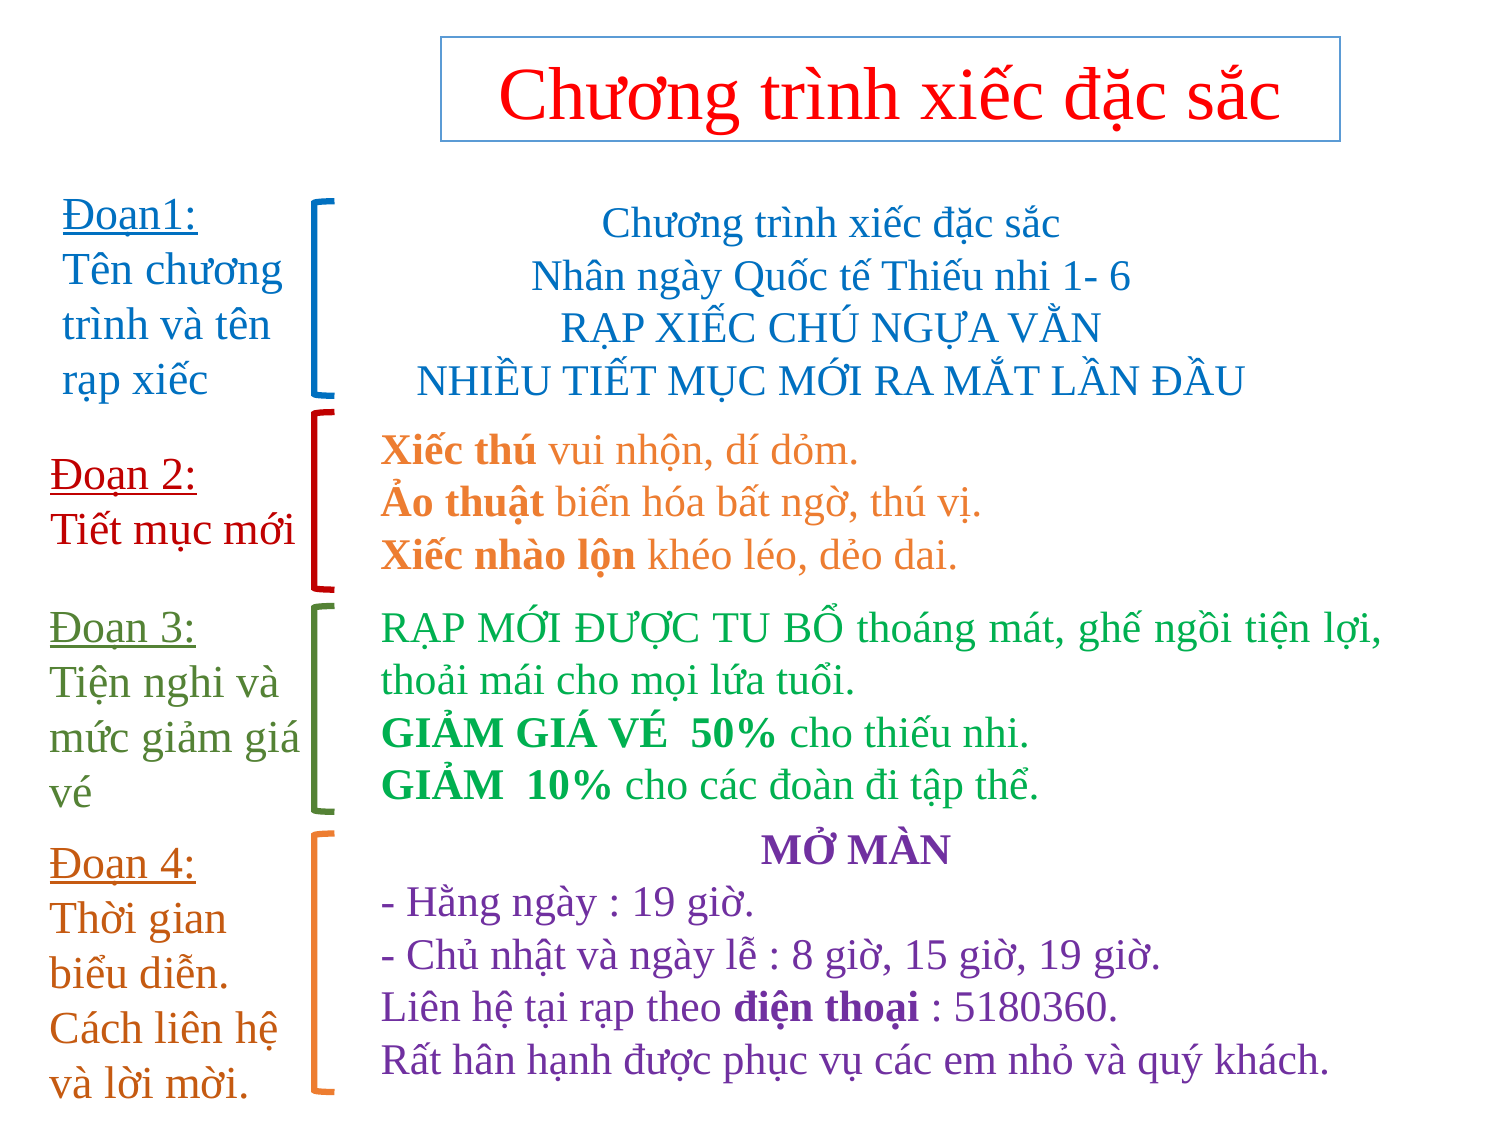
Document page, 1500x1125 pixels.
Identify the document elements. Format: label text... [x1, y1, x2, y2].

text_box Đoạn 2: Tiết mục mới [35, 436, 313, 562]
text_box Đoạn 3: Tiện nghi và mức giảm giá vé [34, 589, 323, 824]
text_box Chương trình xiếc đặc sắc Nhân ngày Quốc tế Thiếu nhi 1- 6 RẠP XIẾC CHÚ NGỰA VẰN NHIỀU TIẾT MỤC MỚI RA MẮT LẦN ĐẦU [391, 186, 1272, 411]
text_box RẠP MỚI ĐƯỢC TU BỔ thoáng mát, ghế ngồi tiện lợi, thoải mái cho mọi lứa tuổi. GIẢM GIÁ VÉ 50% cho thiếu nhi. GIẢM 10% cho các đoàn đi tập thể. [365, 590, 1398, 816]
text_box [313, 411, 335, 591]
text_box Đoạn1: Tên chương trình và tên rạp xiếc [48, 176, 323, 411]
text_box Chương trình xiếc đặc sắc [440, 36, 1341, 142]
text_box [323, 200, 335, 397]
text_box [313, 832, 335, 1093]
text_box Xiếc thú vui nhộn, dí dỏm. Ảo thuật biến hóa bất ngờ, thú vị. Xiếc nhào lộn khéo léo, dẻo dai. [365, 413, 1032, 586]
text_box MỞ MÀN - Hằng ngày : 19 giờ. - Chủ nhật và ngày lễ : 8 giờ, 15 giờ, 19 giờ. Liên hệ tại rạp theo điện thoại : 5180360. Rất hân hạnh được phục vụ các em nhỏ và quý khách. [365, 813, 1347, 1091]
text_box [323, 605, 335, 813]
text_box Đoạn 4: Thời gian biểu diễn. Cách liên hệ và lời mời. [34, 825, 325, 1116]
